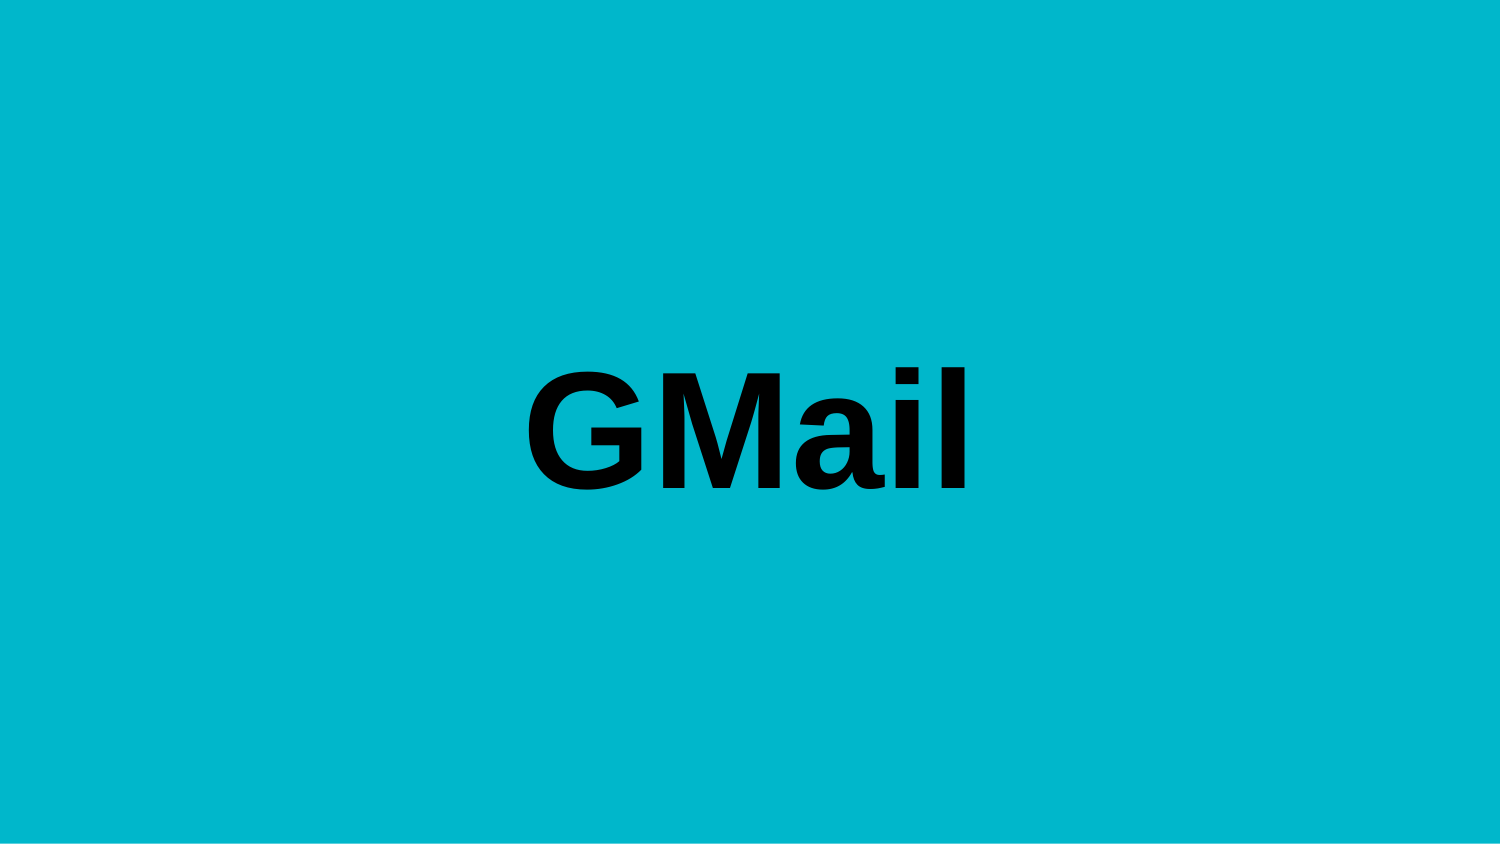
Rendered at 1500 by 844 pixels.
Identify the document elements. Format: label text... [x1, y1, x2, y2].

title GMail [108, 88, 1392, 755]
